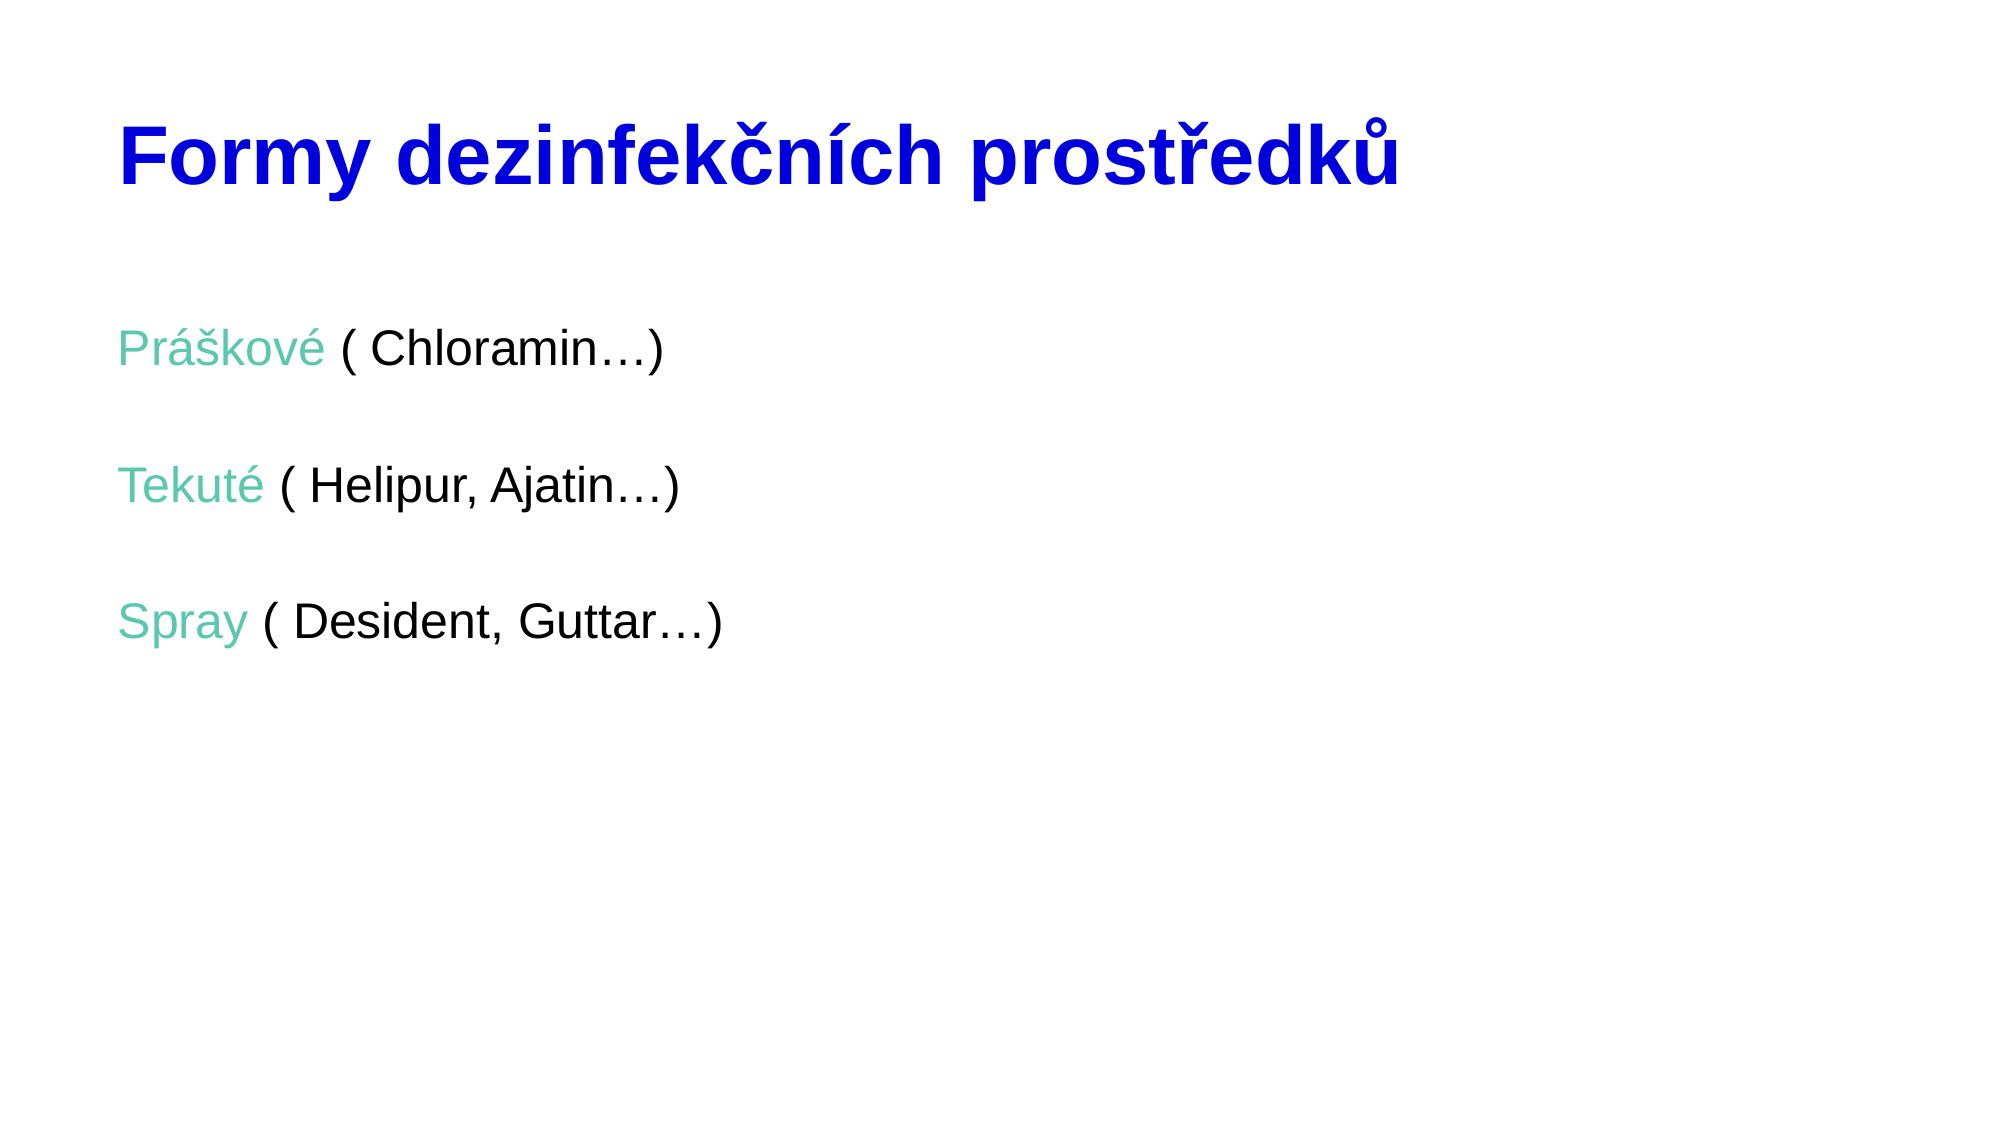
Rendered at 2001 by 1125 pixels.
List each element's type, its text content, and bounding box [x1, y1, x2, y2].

list Práškové ( Chloramin…) Tekuté ( Helipur, Ajatin…) Spray ( Desident, Guttar…) [117, 307, 1882, 957]
title Formy dezinfekčních prostředků [118, 118, 1883, 193]
